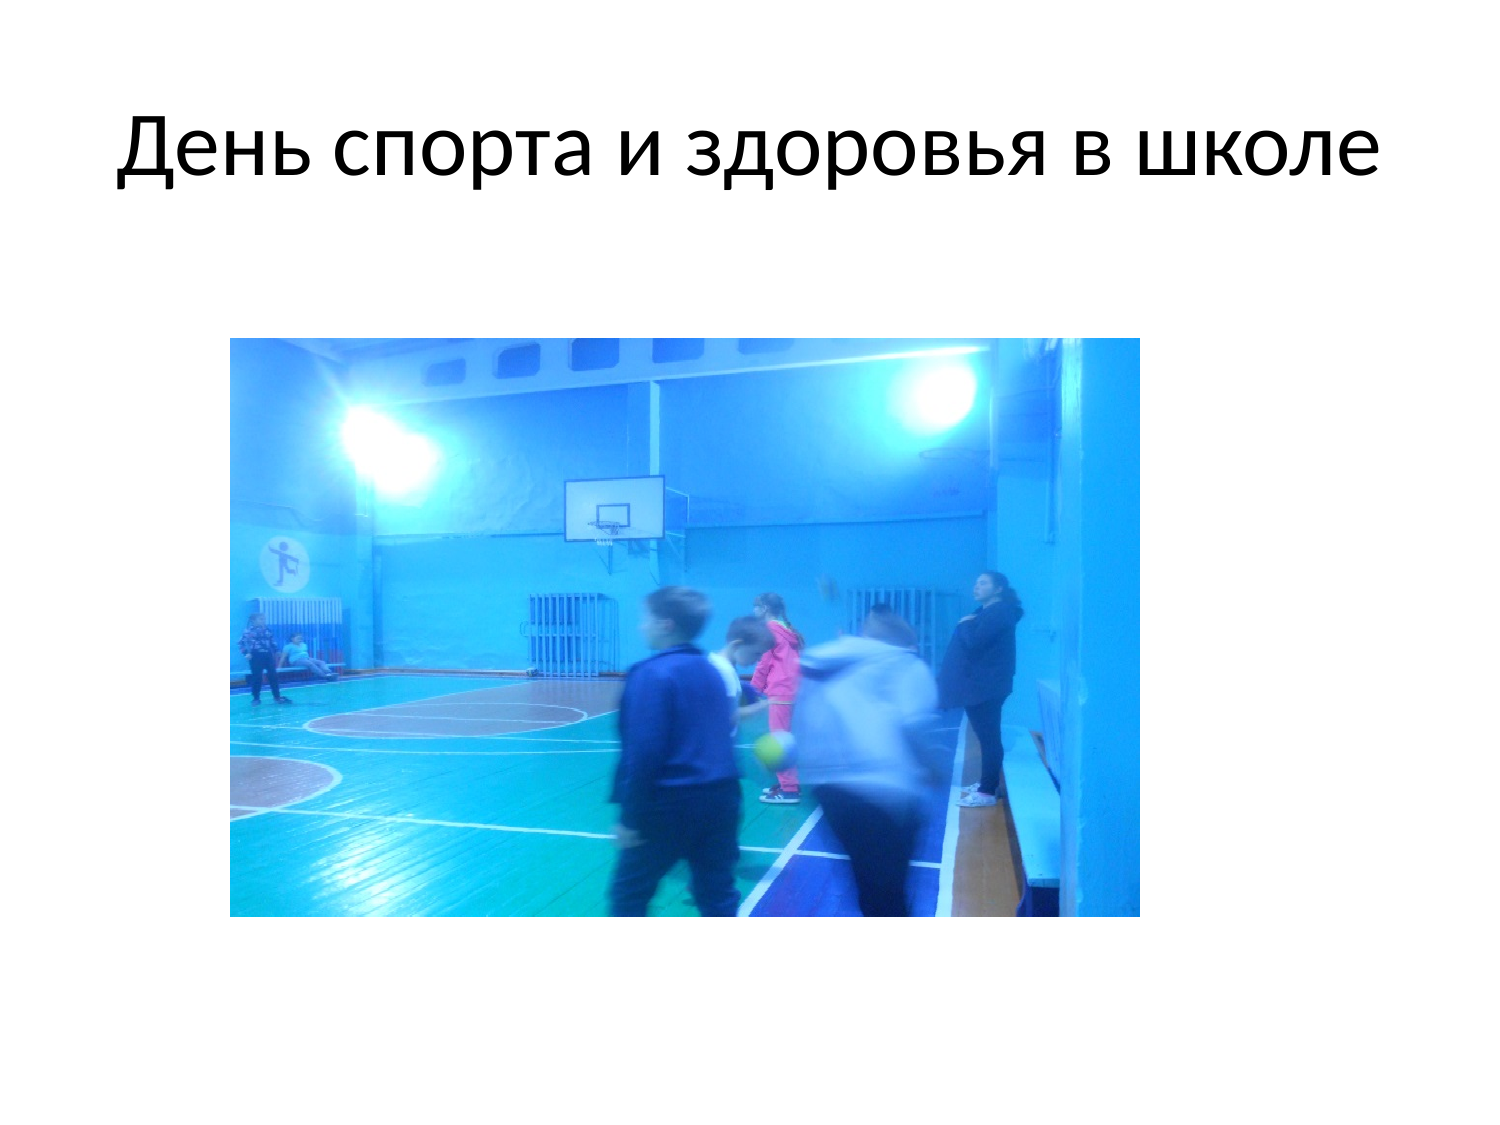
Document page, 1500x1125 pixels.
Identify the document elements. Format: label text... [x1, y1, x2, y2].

title День спорта и здоровья в школе [75, 45, 1425, 233]
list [229, 337, 1140, 918]
